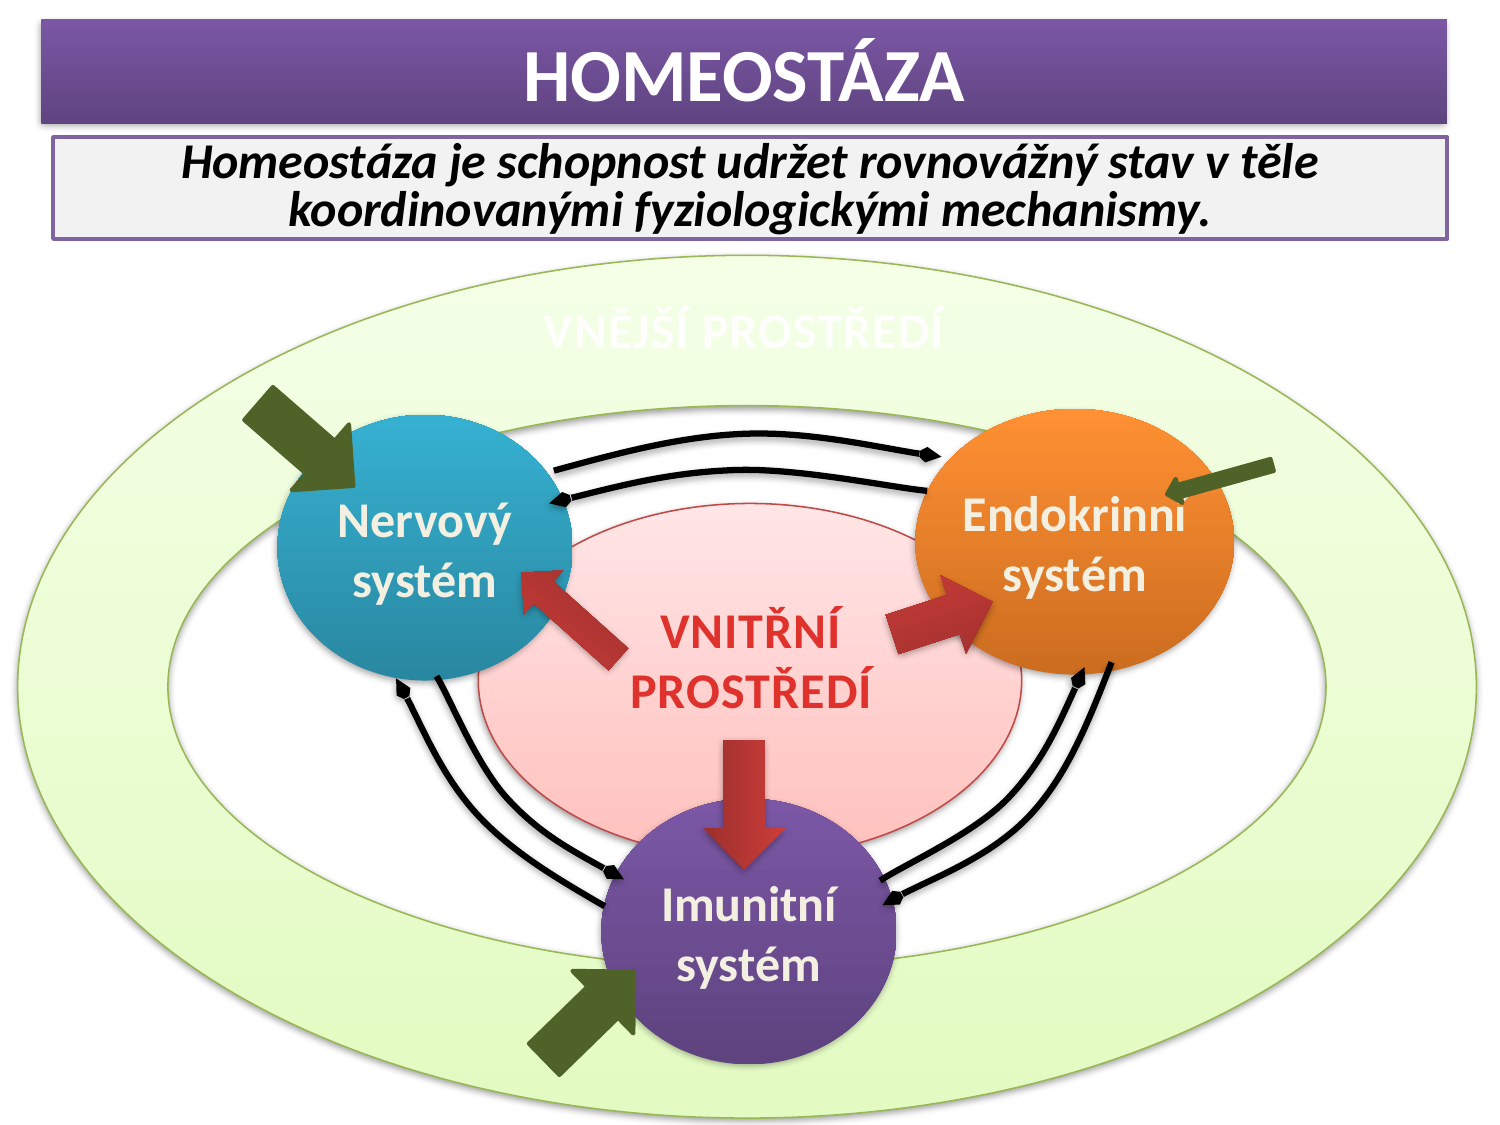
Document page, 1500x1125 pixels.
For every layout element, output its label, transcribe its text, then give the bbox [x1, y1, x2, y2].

text_box [885, 575, 993, 655]
text_box [477, 630, 1023, 843]
text_box [571, 503, 918, 591]
text_box [1165, 456, 1276, 505]
text_box Homeostáza je schopnost udržet rovnovážný stav v těle koordinovanými fyziologickými mechanismy. [51, 135, 1449, 241]
text_box [878, 667, 1086, 884]
text_box [396, 678, 607, 909]
text_box Endokrinní systém [915, 408, 1235, 675]
text_box [549, 466, 928, 508]
text_box [552, 430, 942, 474]
text_box Imunitní systém [601, 800, 897, 1065]
text_box [433, 674, 624, 880]
text_box HOMEOSTÁZA [41, 19, 1447, 124]
text_box [521, 570, 629, 671]
text_box [526, 968, 637, 1078]
text_box Nervový systém [277, 414, 573, 681]
text_box [882, 661, 1115, 906]
text_box [242, 384, 356, 493]
text_box VNĚJŠÍ PROSTŘEDÍ [419, 290, 1069, 366]
text_box [702, 739, 786, 870]
text_box [16, 298, 1478, 1119]
text_box [457, 254, 1037, 290]
text_box VNITŘNÍ PROSTŘEDÍ [563, 591, 939, 727]
